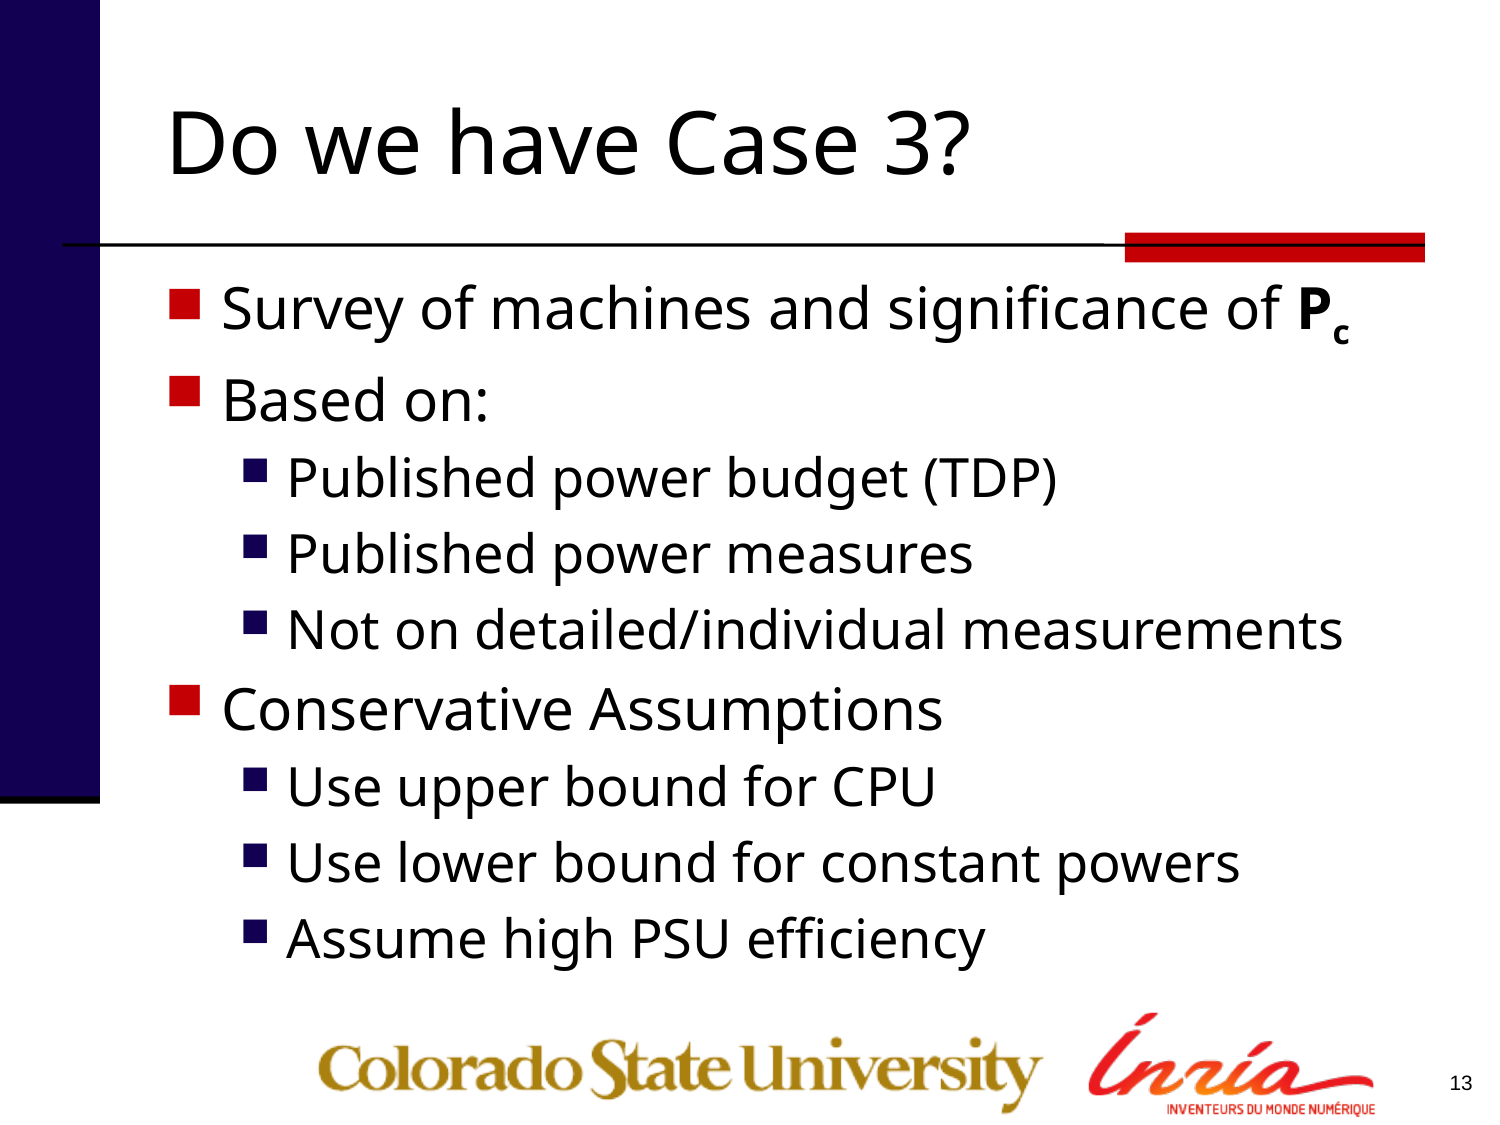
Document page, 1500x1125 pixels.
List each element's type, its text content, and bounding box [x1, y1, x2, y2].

title Do we have Case 3? [149, 45, 1426, 234]
picture [1073, 1008, 1391, 1125]
list Survey of machines and significance of Pc Based on: Published power budget (TDP) Published power measures Not on detailed/individual measurements Conservative Assumptions Use upper bound for CPU Use lower bound for constant powers Assume high PSU efficiency [149, 263, 1426, 1008]
picture [302, 1025, 1065, 1125]
slide_number 13 [1174, 1062, 1488, 1101]
